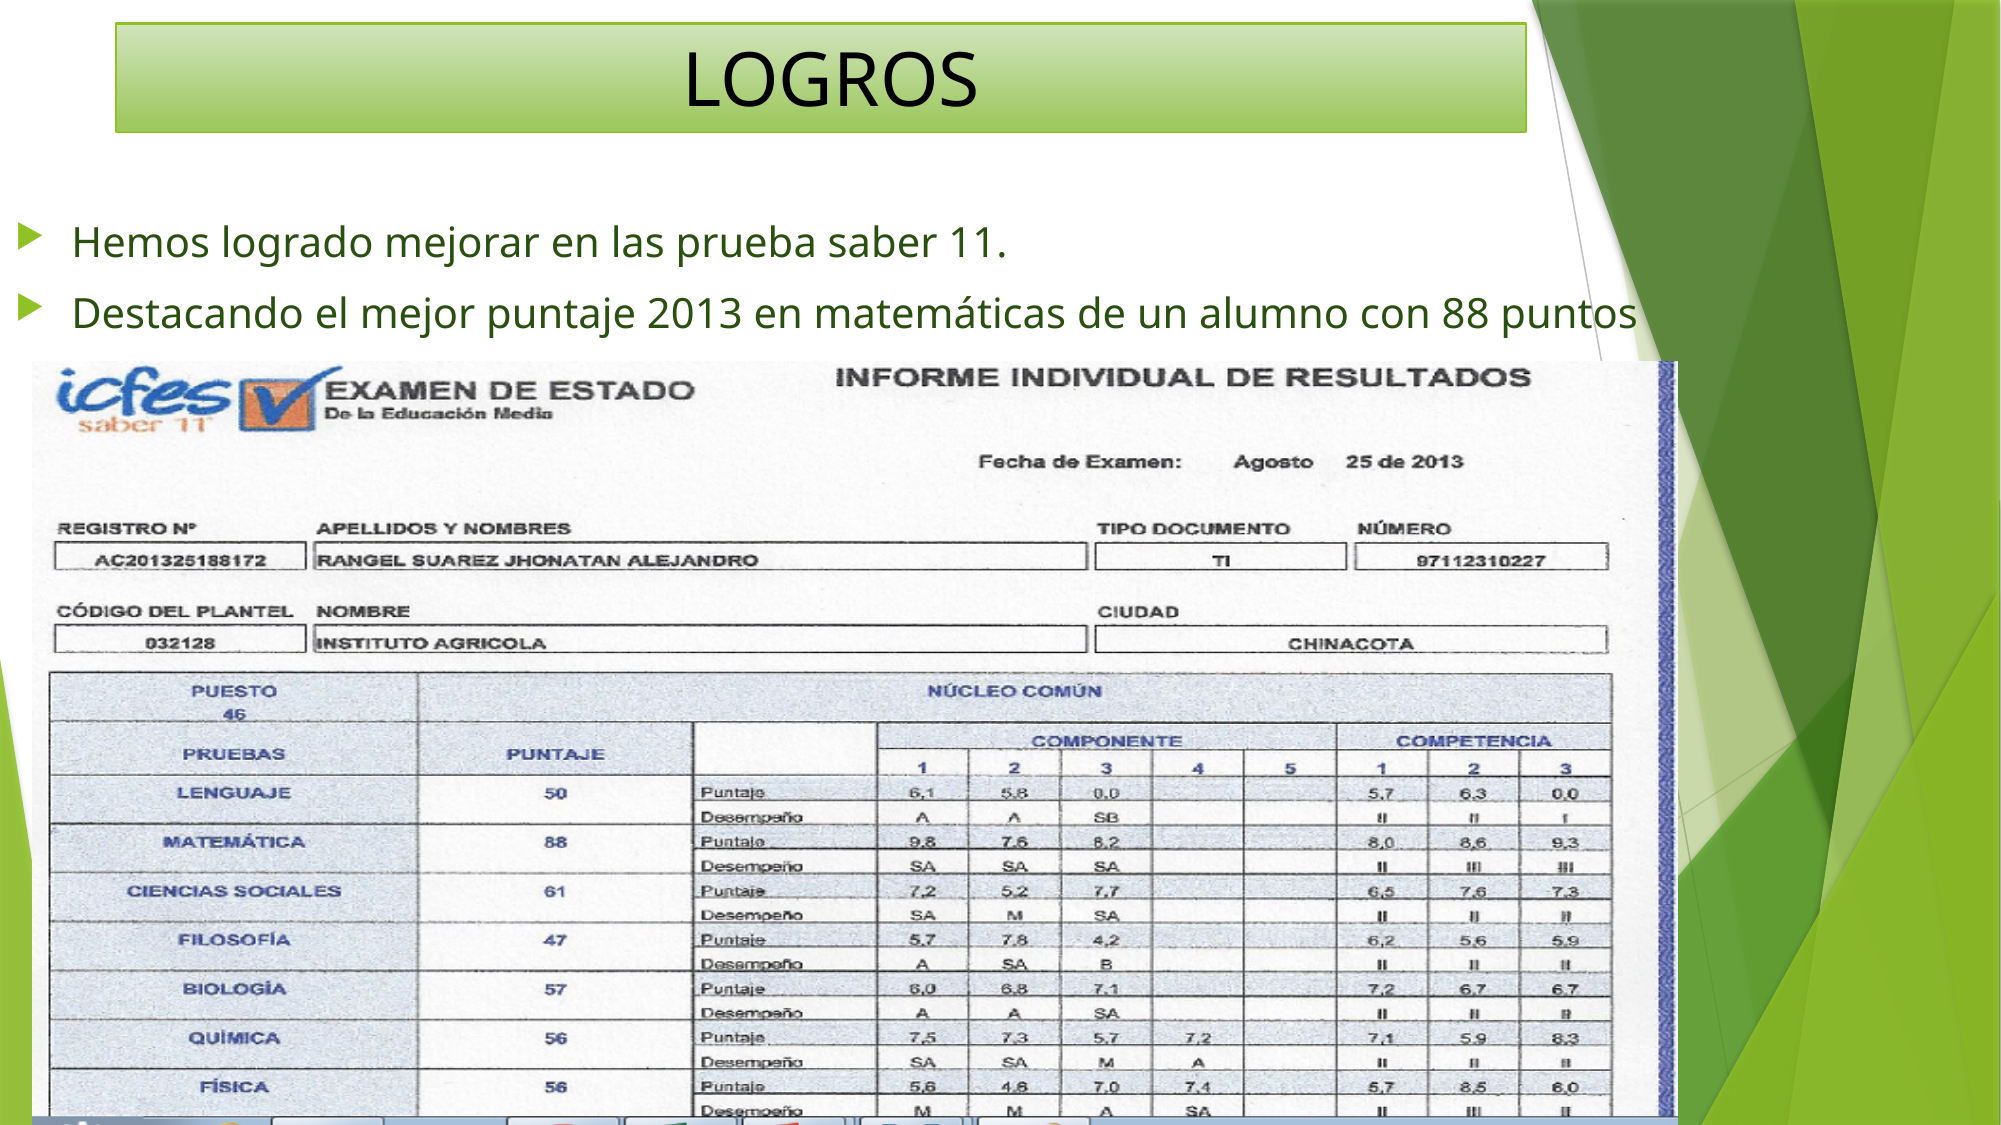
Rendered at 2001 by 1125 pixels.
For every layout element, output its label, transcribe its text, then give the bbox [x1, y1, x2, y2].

title LOGROS [115, 22, 1527, 133]
picture [32, 360, 1678, 1125]
list Hemos logrado mejorar en las prueba saber 11. Destacando el mejor puntaje 2013 en matemáticas de un alumno con 88 puntos [0, 208, 1695, 1125]
